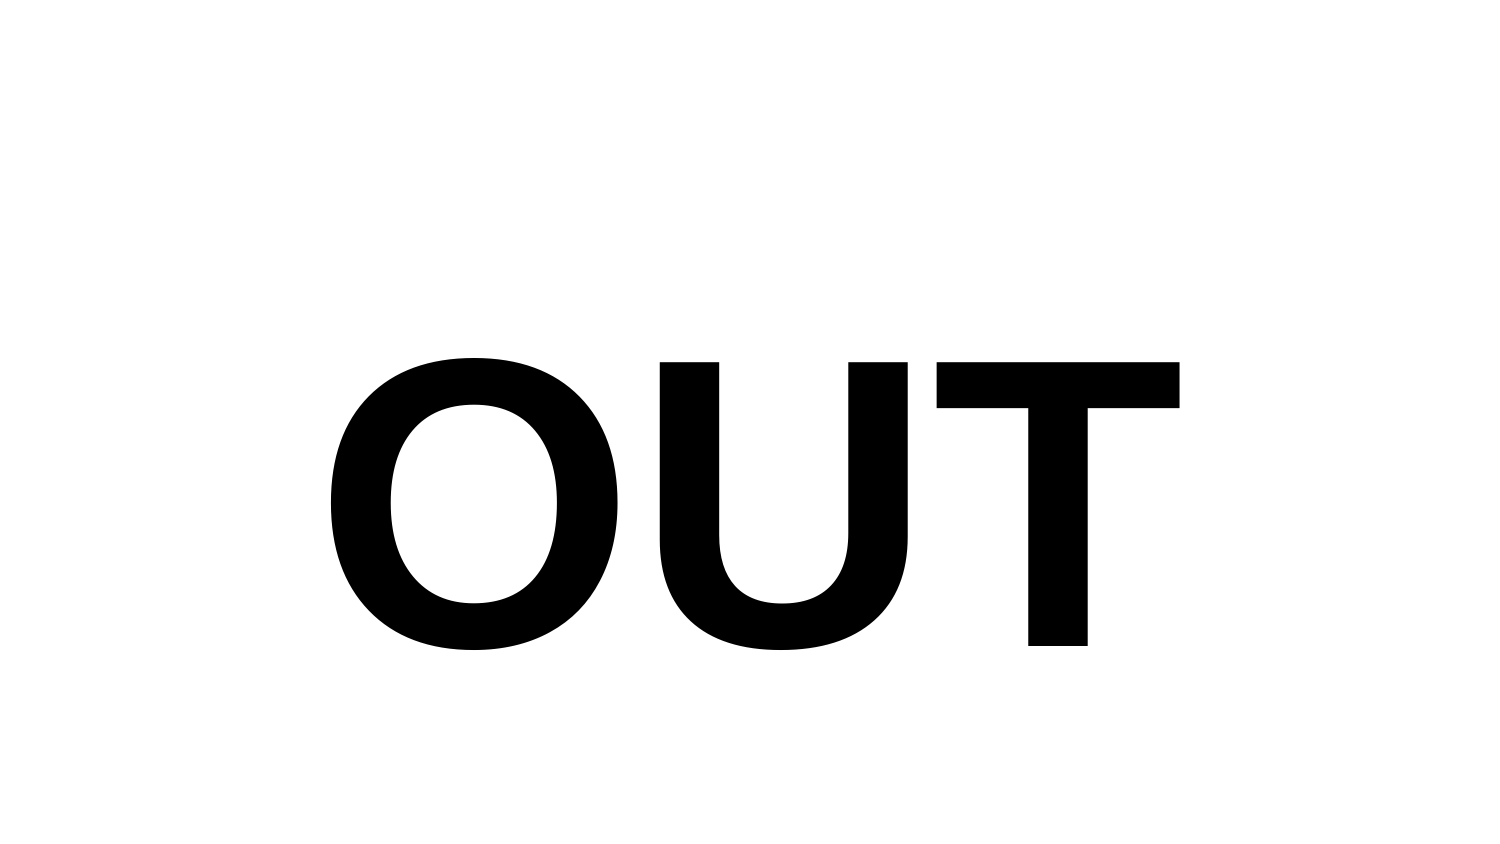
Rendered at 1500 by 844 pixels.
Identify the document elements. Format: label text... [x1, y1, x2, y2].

list OUT [51, 189, 1449, 750]
